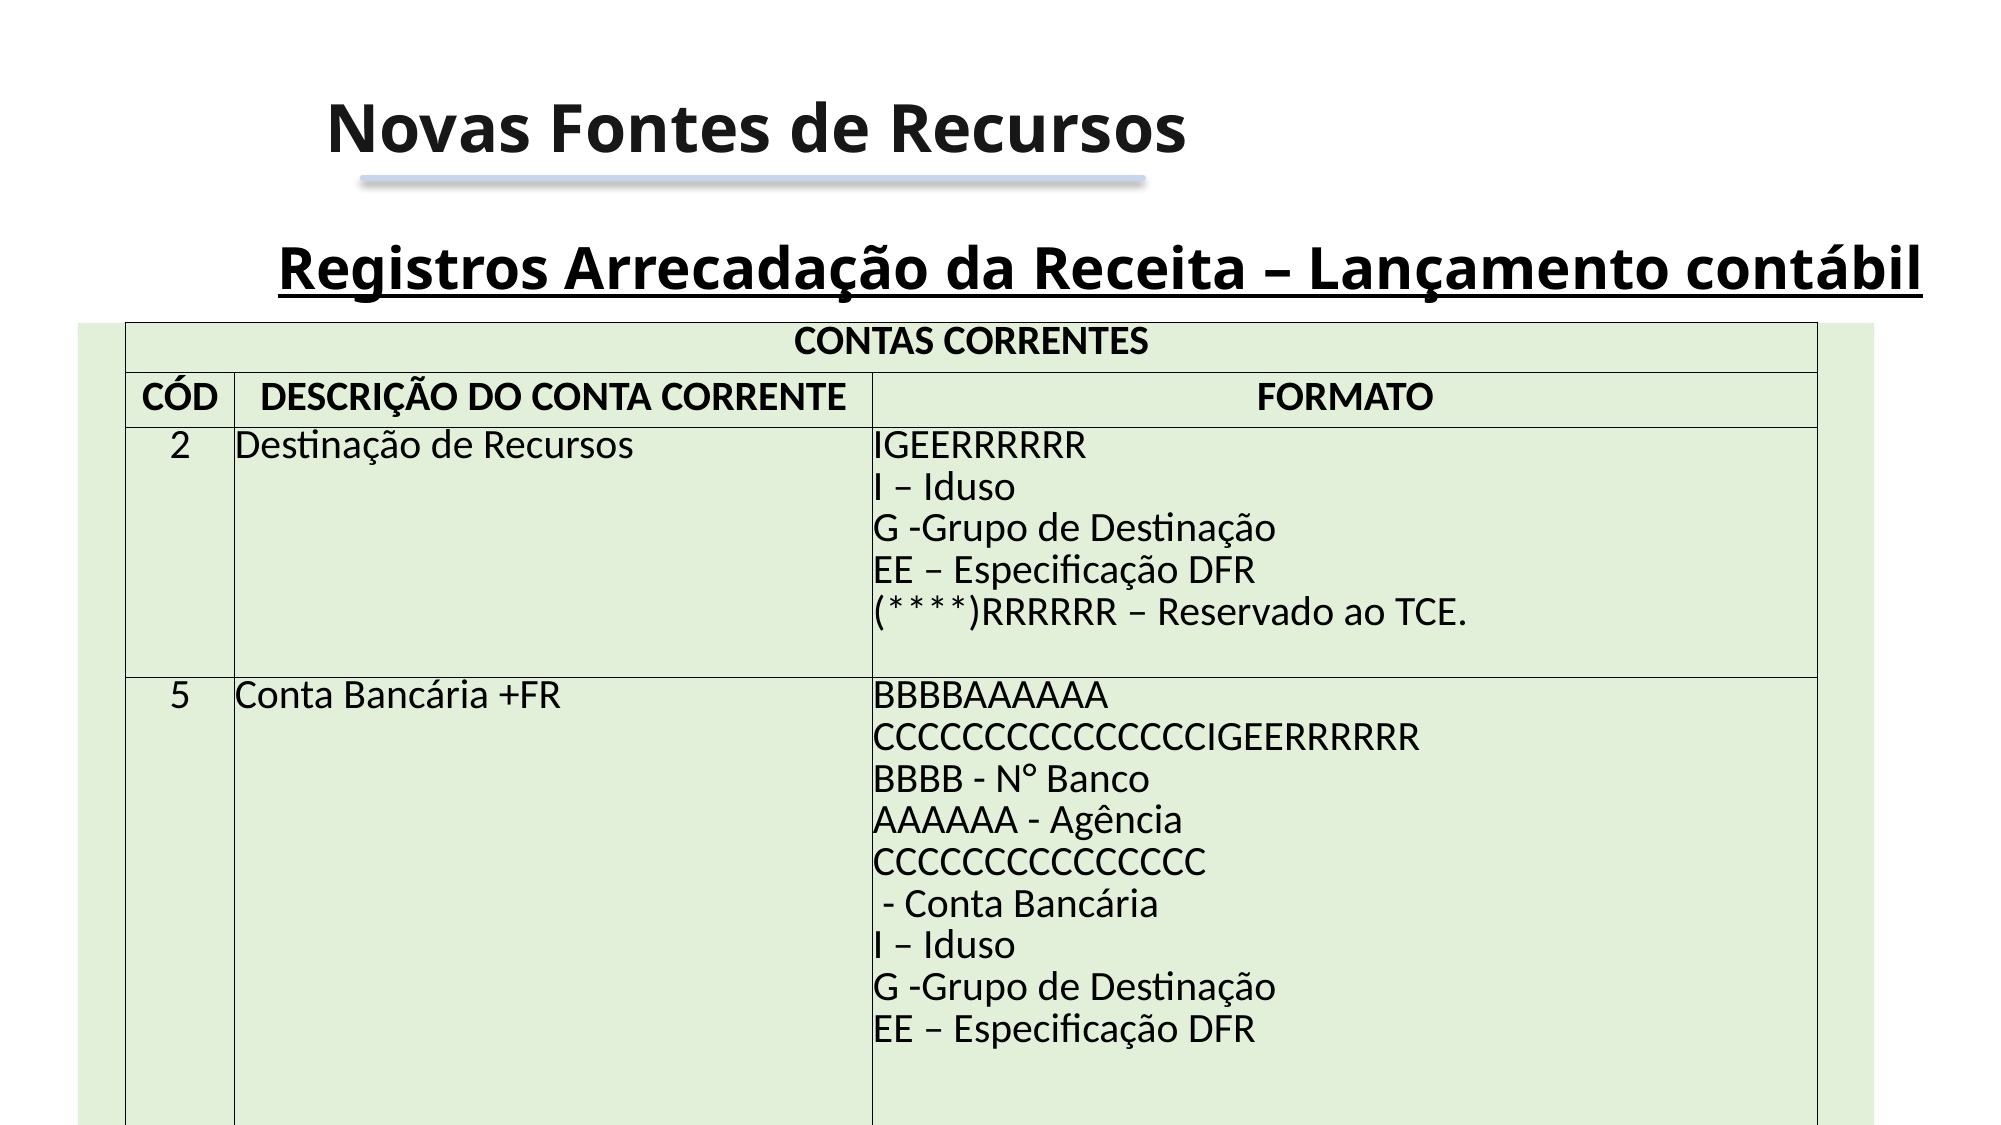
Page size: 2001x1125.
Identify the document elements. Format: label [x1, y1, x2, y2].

text_box [311, 78, 1203, 173]
table_cell [126, 373, 234, 427]
table_cell [873, 678, 1817, 1125]
text_box [262, 223, 1938, 309]
table_header [126, 323, 1817, 372]
table_cell [235, 373, 872, 427]
table_cell [235, 428, 872, 677]
text_box [77, 322, 125, 1125]
table_cell [126, 678, 234, 1125]
text_box [1818, 322, 1875, 1125]
table_cell [873, 373, 1817, 427]
table_cell [235, 678, 872, 1125]
table_cell [126, 428, 234, 677]
table_cell [873, 428, 1817, 677]
